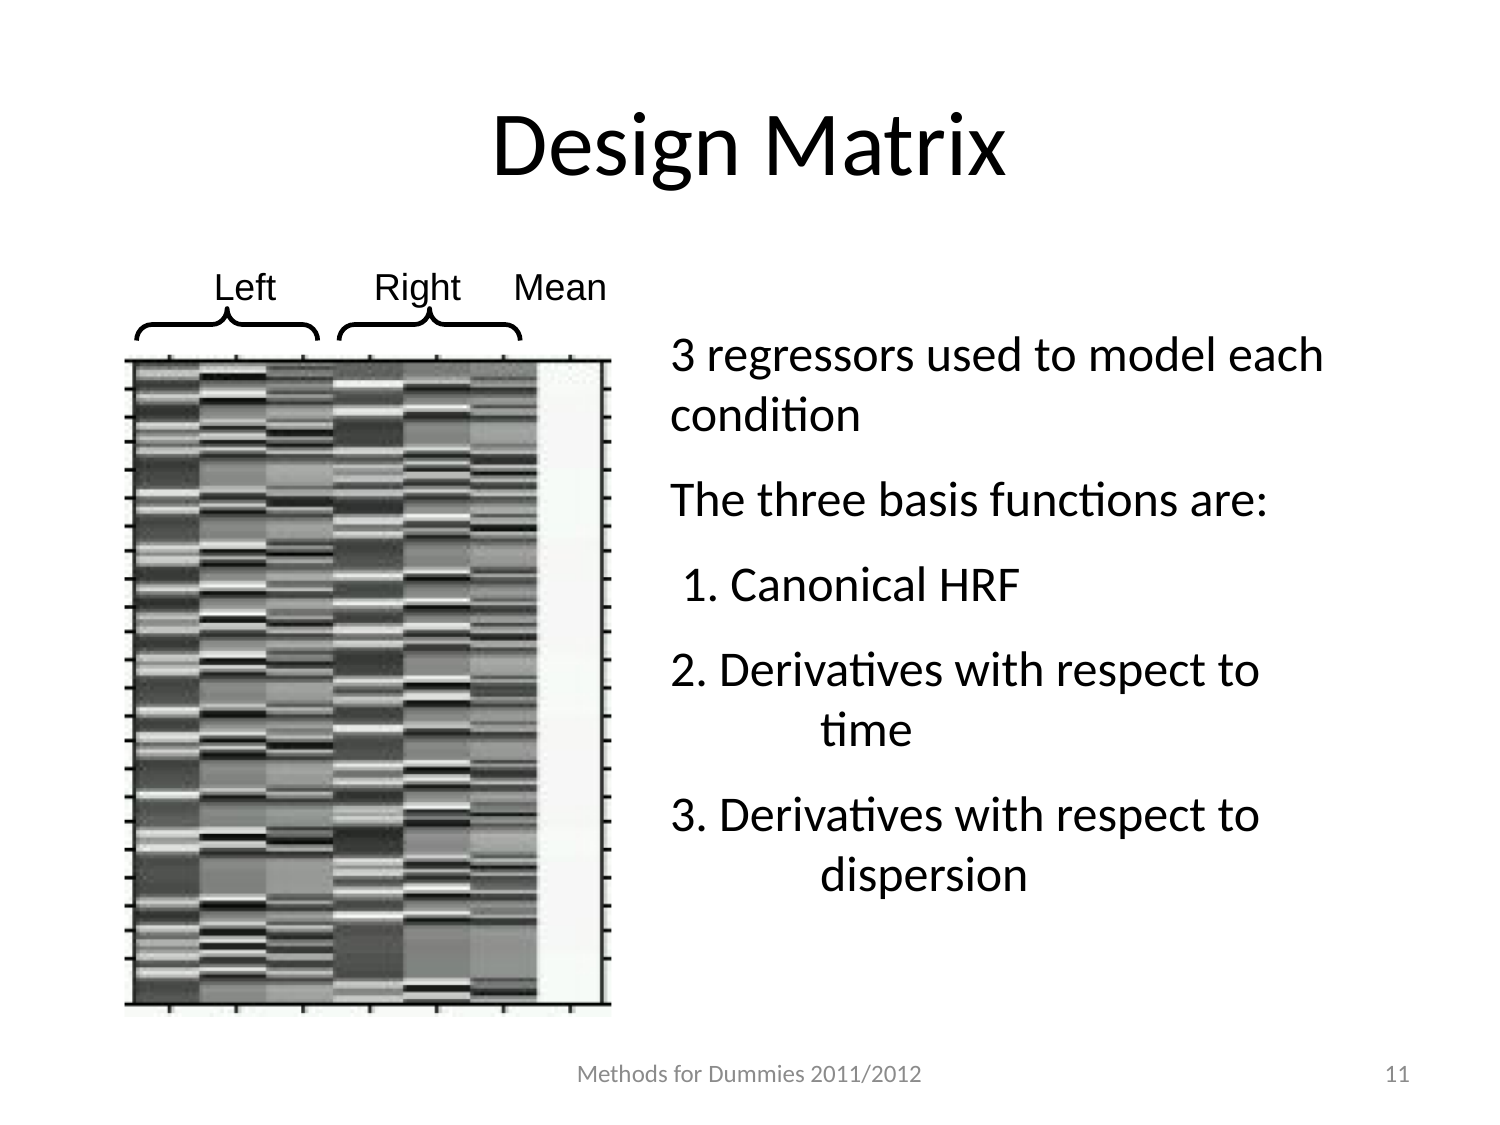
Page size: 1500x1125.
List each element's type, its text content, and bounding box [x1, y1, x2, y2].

text_box 3 regressors used to model each condition The three basis functions are: 1. Canonical HRF 2. Derivatives with respect to time 3. Derivatives with respect to dispersion [655, 314, 1365, 973]
title Design Matrix [75, 45, 1425, 233]
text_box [111, 255, 632, 1017]
footer Methods for Dummies 2011/2012 [512, 1042, 988, 1103]
slide_number 11 [1074, 1042, 1425, 1103]
